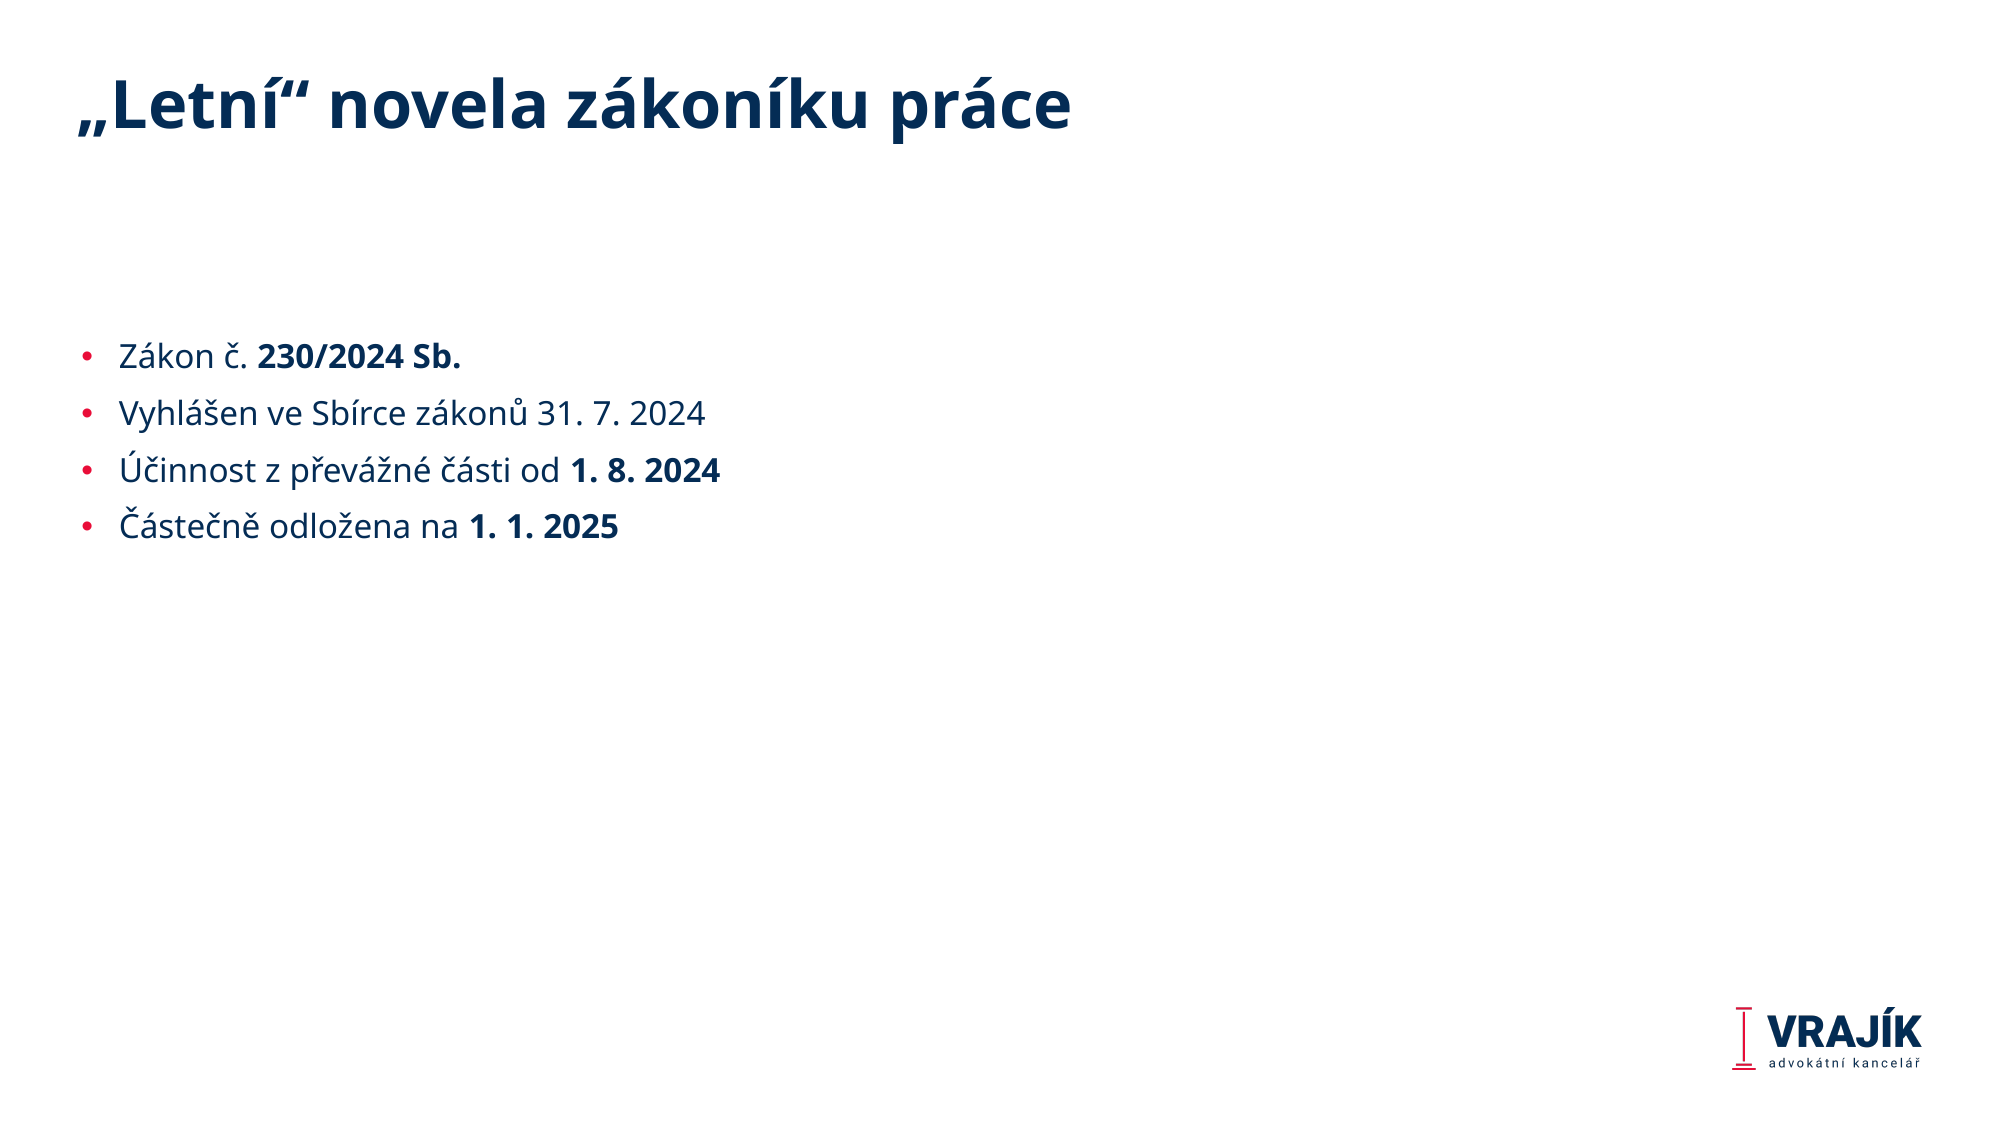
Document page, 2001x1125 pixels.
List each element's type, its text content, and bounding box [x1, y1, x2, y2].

list Zákon č. 230/2024 Sb. Vyhlášen ve Sbírce zákonů 31. 7. 2024 Účinnost z převážné části od 1. 8. 2024 Částečně odložena na 1. 1. 2025 [81, 340, 1922, 1000]
title „Letní“ novela zákoníku práce [76, 71, 1922, 145]
picture [1732, 1007, 1922, 1070]
